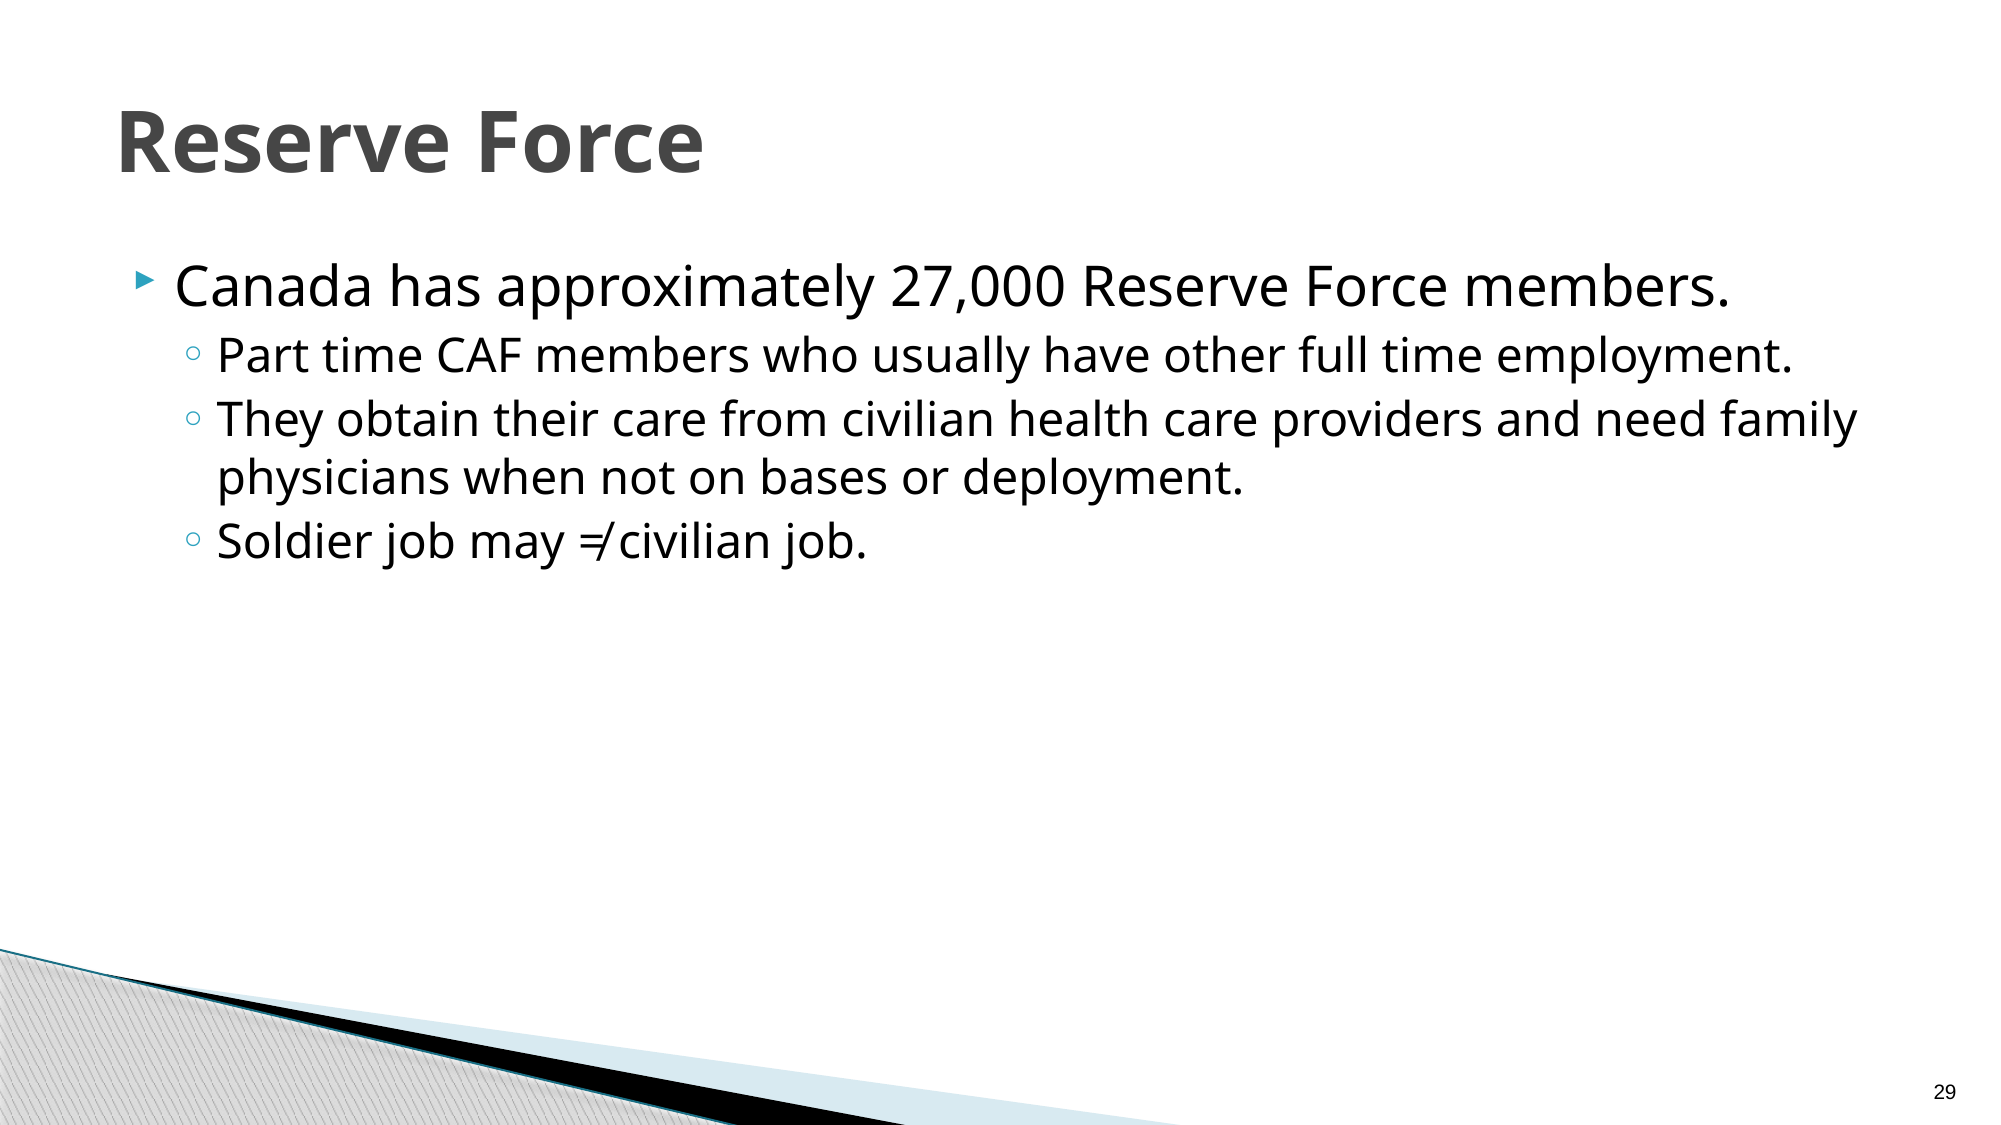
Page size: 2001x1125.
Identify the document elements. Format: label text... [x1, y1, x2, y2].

list Canada has approximately 27,000 Reserve Force members. Part time CAF members who usually have other full time employment. They obtain their care from civilian health care providers and need family physicians when not on bases or deployment. Soldier job may ≠ civilian job. [99, 243, 1900, 986]
title Reserve Force [99, 45, 1900, 233]
slide_number 29 [1891, 1051, 1972, 1112]
